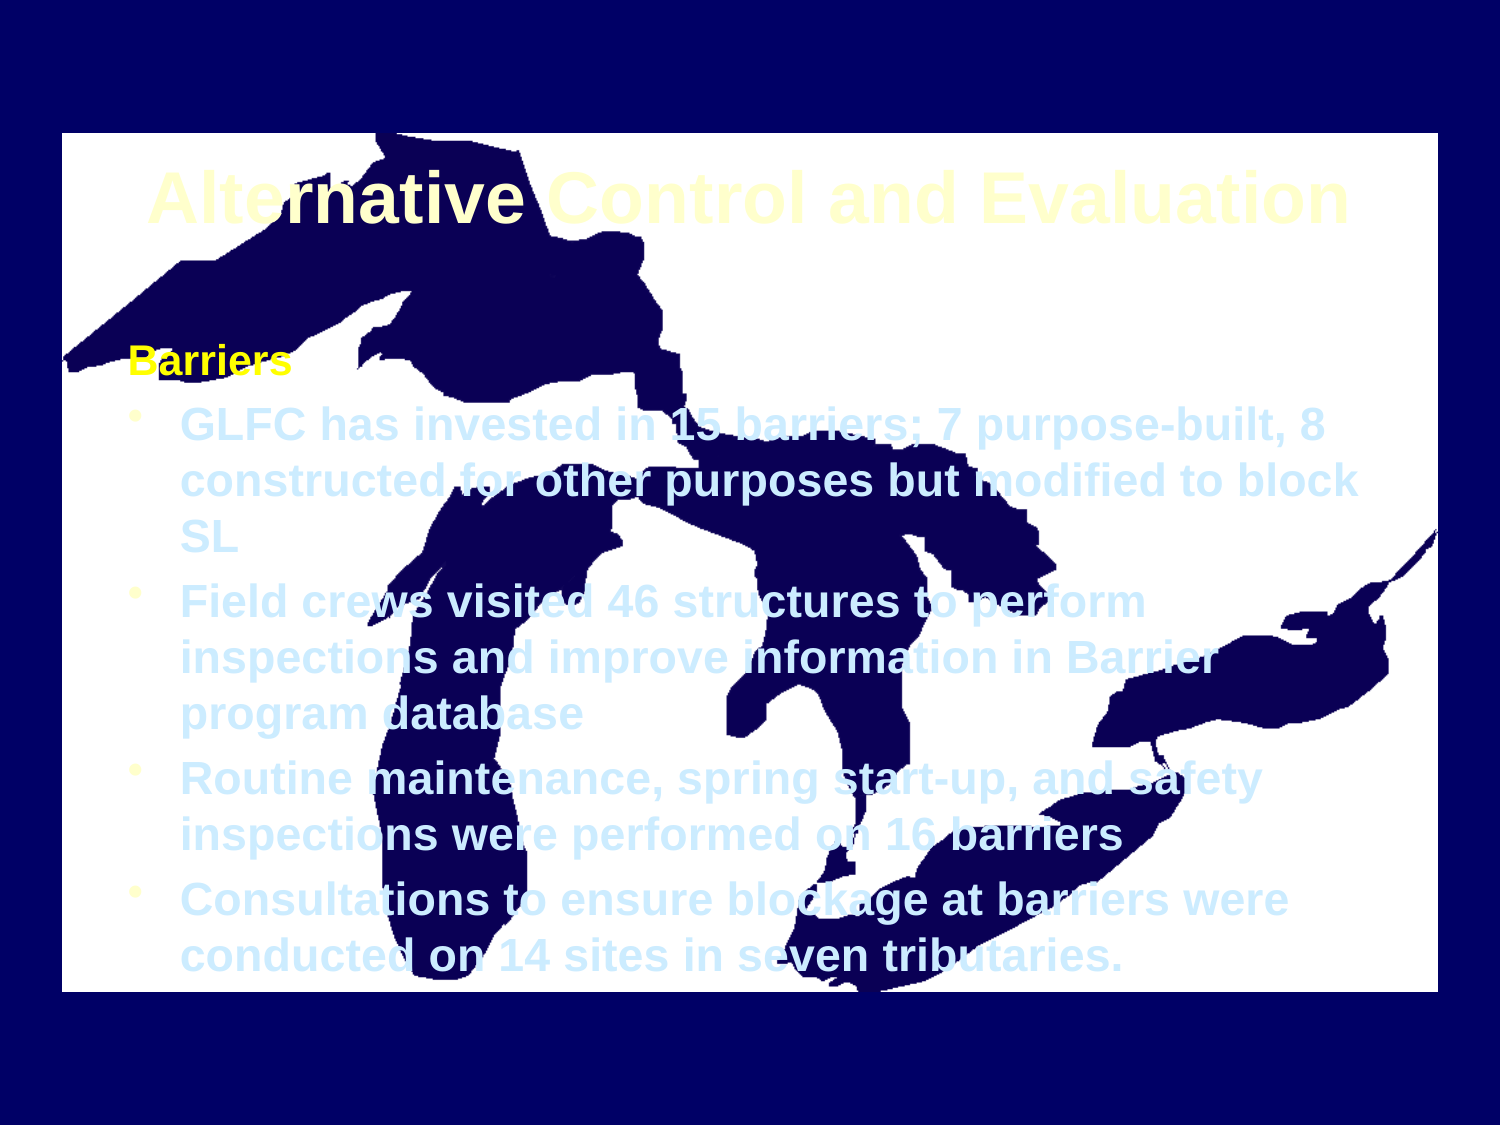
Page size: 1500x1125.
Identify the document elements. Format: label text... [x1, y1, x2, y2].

list Barriers GLFC has invested in 15 barriers; 7 purpose-built, 8 constructed for other purposes but modified to block SL Field crews visited 46 structures to perform inspections and improve information in Barrier program database Routine maintenance, spring start-up, and safety inspections were performed on 16 barriers Consultations to ensure blockage at barriers were conducted on 14 sites in seven tributaries. [112, 324, 1395, 1001]
picture [62, 133, 1438, 992]
title Alternative Control and Evaluation [112, 99, 1388, 288]
